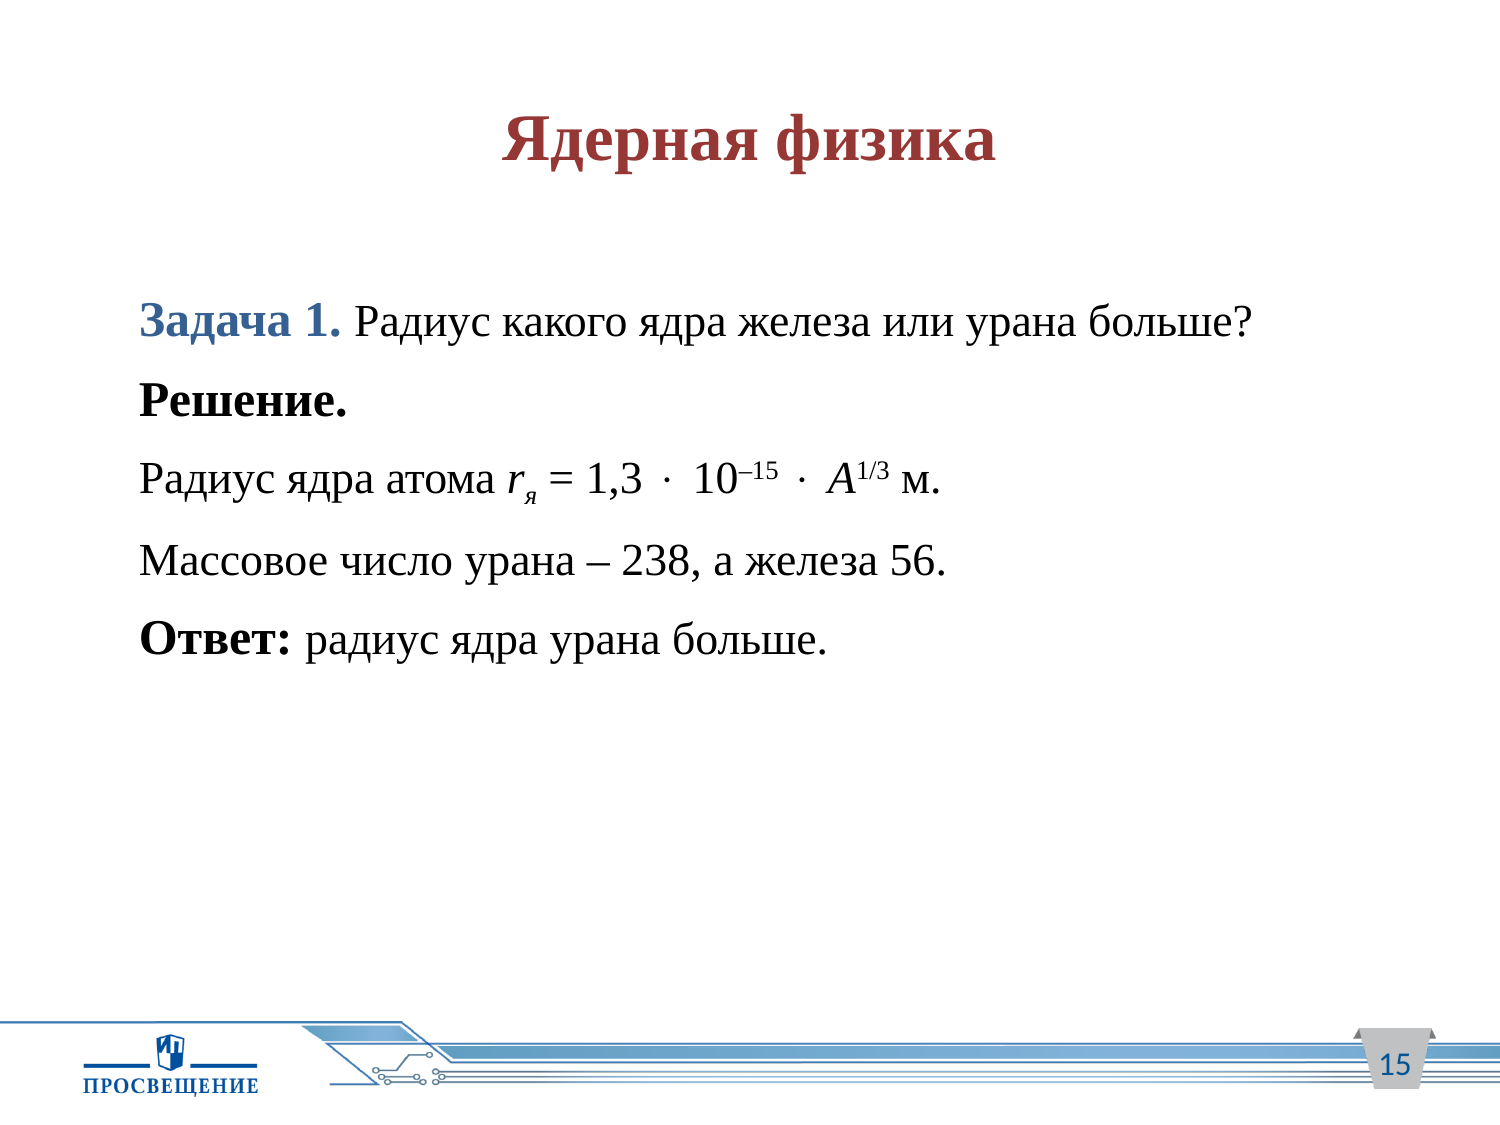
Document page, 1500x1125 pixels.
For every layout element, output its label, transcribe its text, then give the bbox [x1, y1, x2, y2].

text_box 15 [1317, 1034, 1473, 1090]
text_box Задача 1. Радиус какого ядра железа или урана больше? Решение. Радиус ядра атома rя = 1,3  10–15  А1/3 м. Массовое число урана – 238, а железа 56. Ответ: радиус ядра урана больше. [123, 267, 1424, 673]
text_box Ядерная физика [0, 70, 1500, 182]
picture [0, 1021, 1500, 1097]
